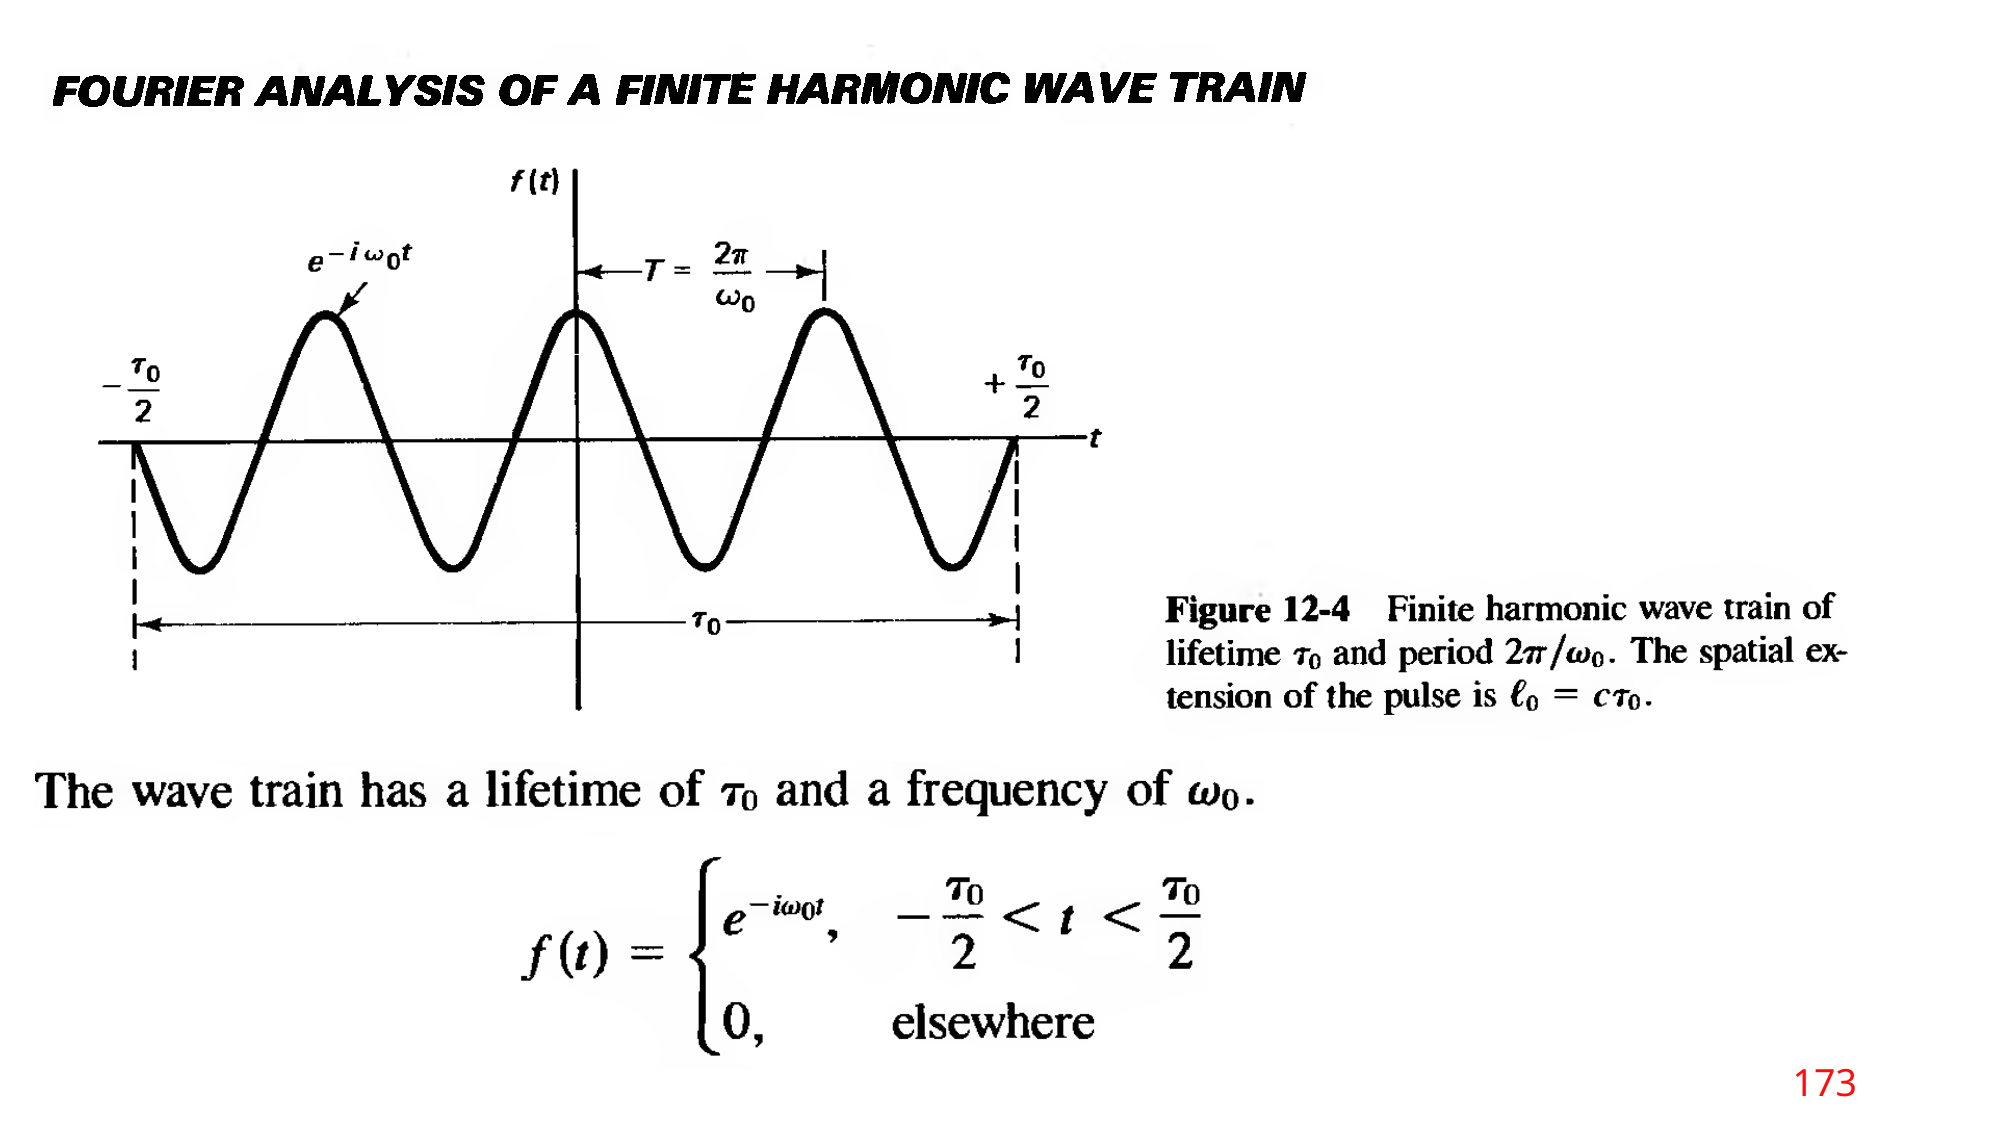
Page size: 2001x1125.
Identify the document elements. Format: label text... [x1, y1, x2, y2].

picture [493, 831, 1248, 1070]
slide_number 173 [1777, 1061, 1938, 1107]
picture [35, 43, 1879, 828]
